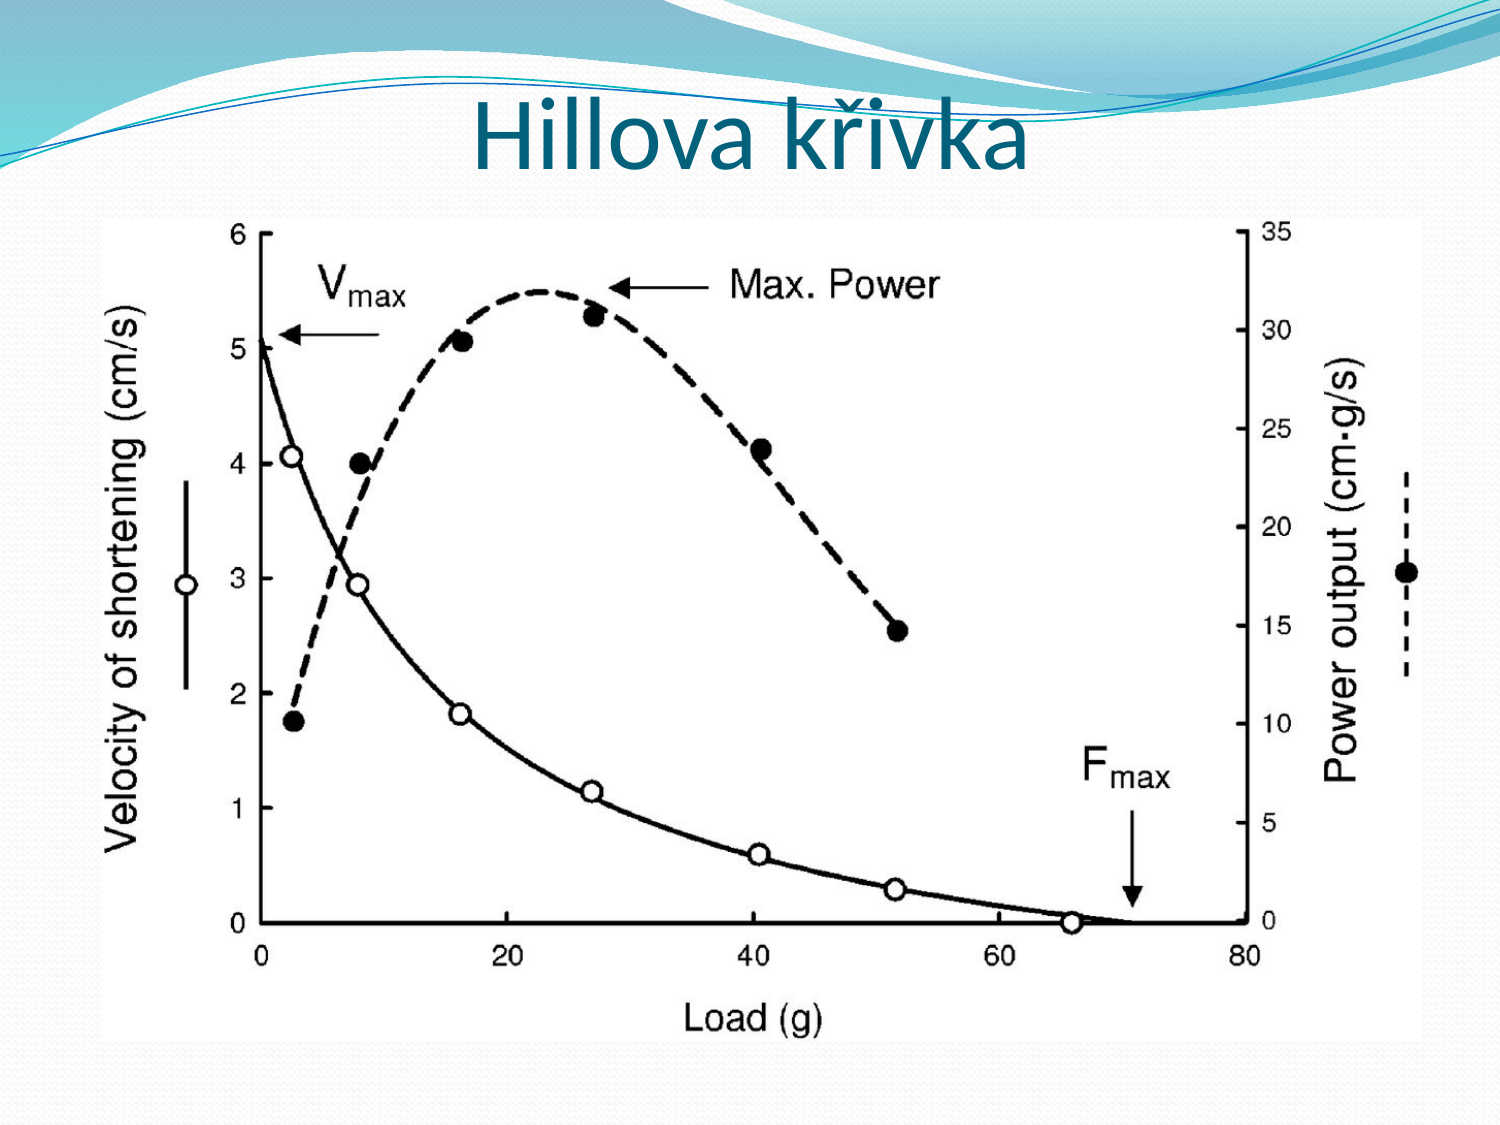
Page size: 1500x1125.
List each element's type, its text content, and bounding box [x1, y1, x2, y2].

picture [102, 219, 1423, 1042]
title Hillova křivka [76, 2, 1427, 191]
